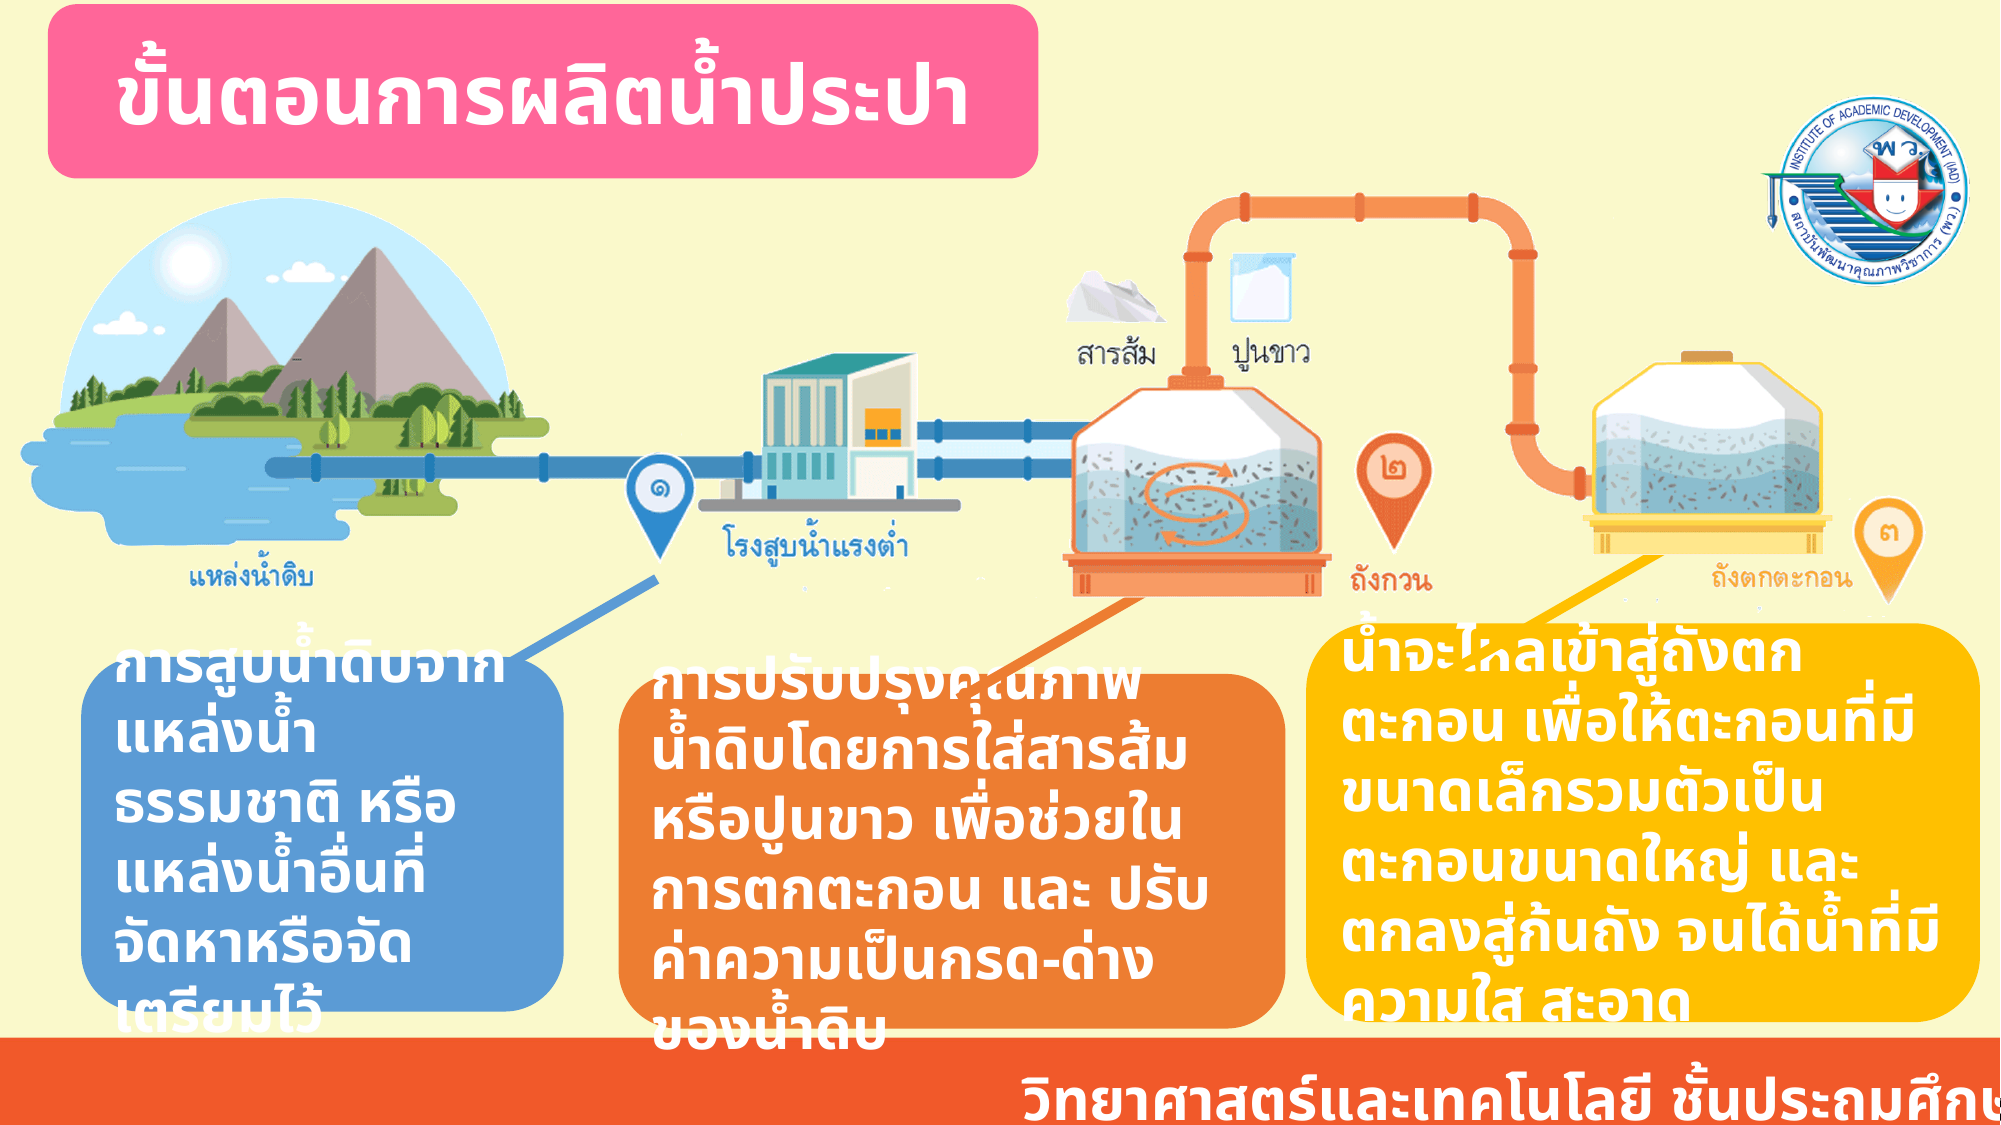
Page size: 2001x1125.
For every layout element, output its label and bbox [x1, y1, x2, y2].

text_box [618, 628, 1286, 1029]
text_box [1306, 628, 1980, 1023]
picture [0, 0, 2000, 1125]
text_box [81, 628, 618, 1012]
